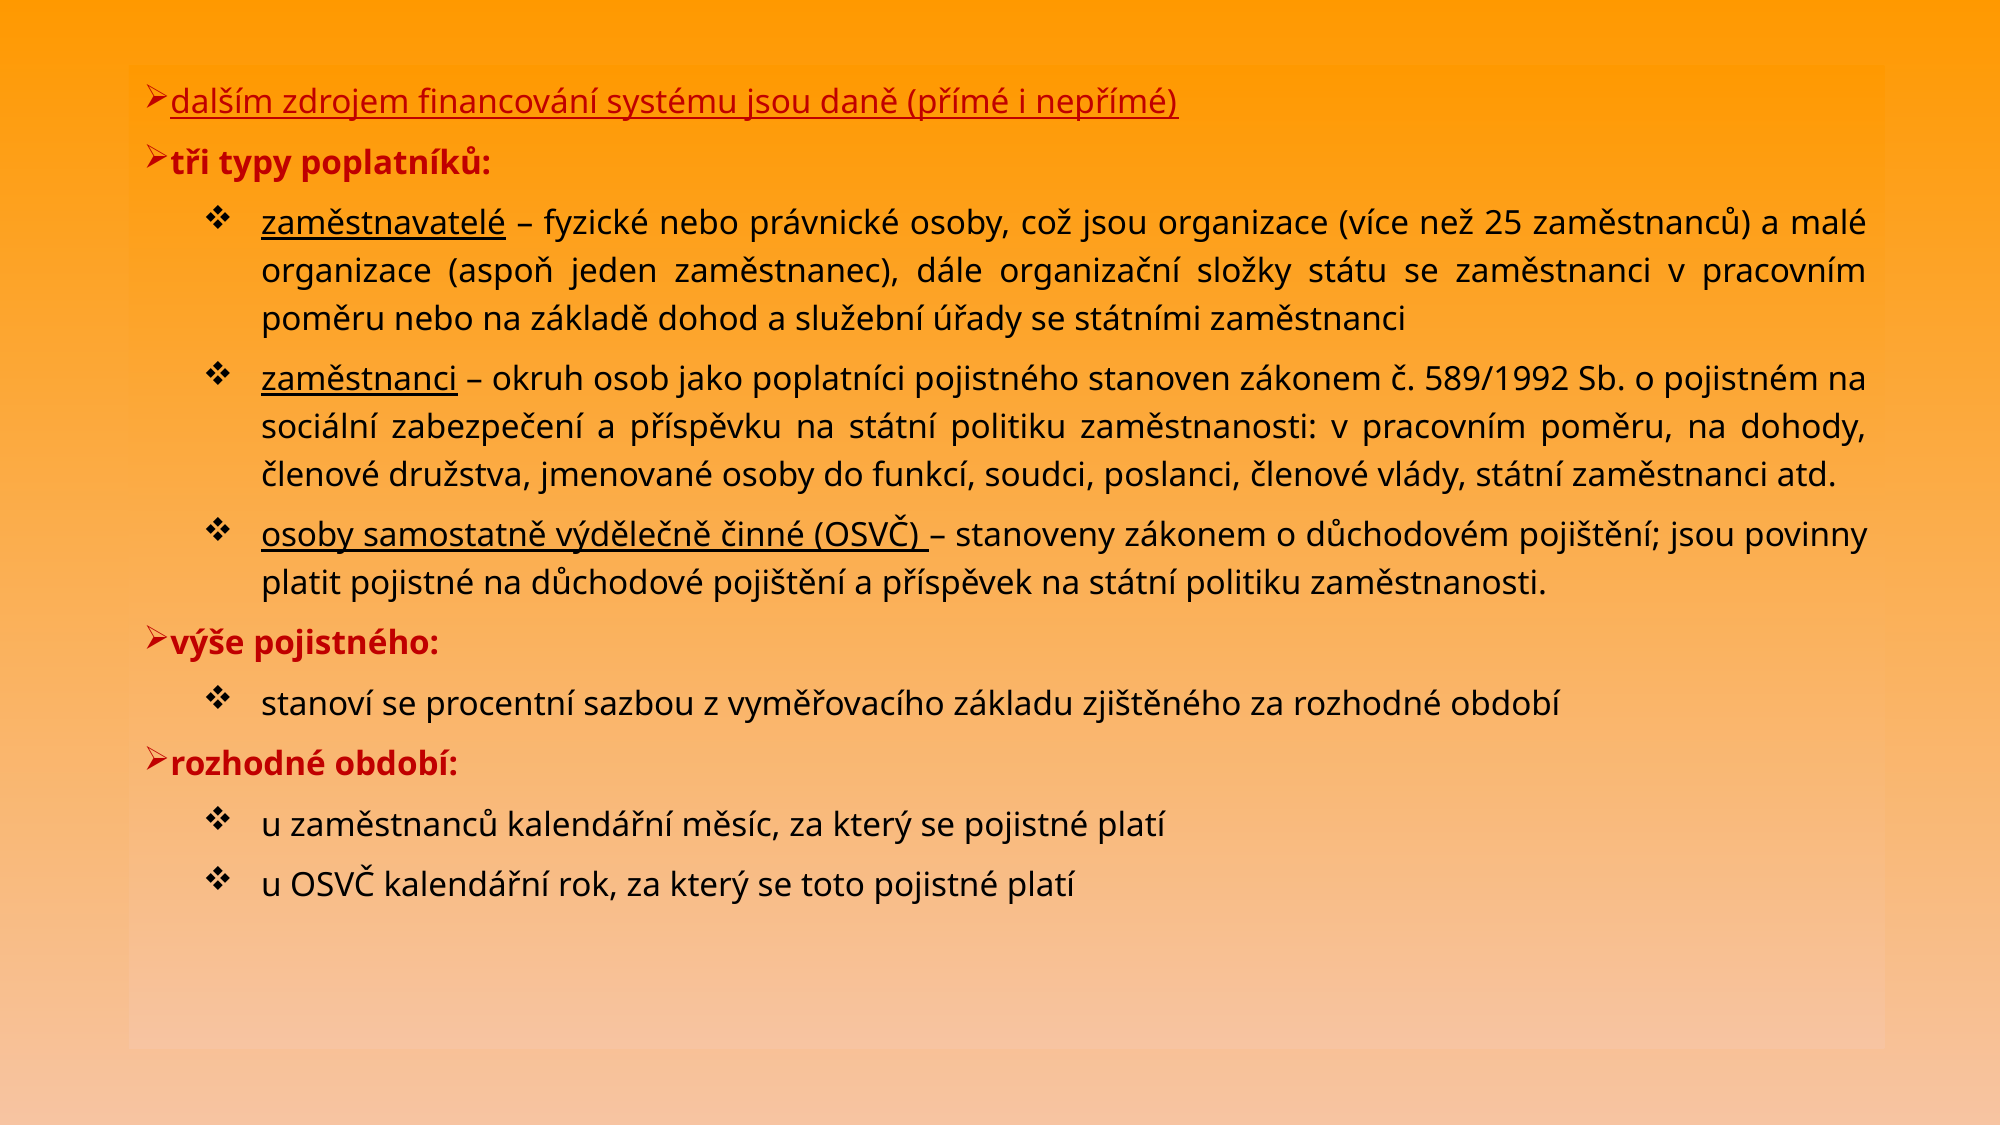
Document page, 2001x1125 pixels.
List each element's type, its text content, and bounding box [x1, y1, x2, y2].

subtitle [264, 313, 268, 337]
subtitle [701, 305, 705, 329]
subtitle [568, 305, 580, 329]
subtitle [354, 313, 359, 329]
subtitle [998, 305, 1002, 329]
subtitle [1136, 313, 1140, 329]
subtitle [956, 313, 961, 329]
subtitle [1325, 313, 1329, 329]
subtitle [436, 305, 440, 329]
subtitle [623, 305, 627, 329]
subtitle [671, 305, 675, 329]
subtitle dalším zdrojem financování systému jsou daně (přímé i nepřímé) tři typy poplatníků: zaměstnavatelé – fyzické nebo právnické osoby, což jsou organizace (více než 25 zaměstnanců) a malé organizace (aspoň jeden zaměstnanec), dále organizační složky státu se zaměstnanci v pracovním poměru nebo na základě dohod a služební úřady se státními zaměstnanci zaměstnanci – okruh osob jako poplatníci pojistného stanoven zákonem č. 589/1992 Sb. o pojistném na sociální zabezpečení a příspěvku na státní politiku zaměstnanosti: v pracovním poměru, na dohody, členové družstva, jmenované osoby do funkcí, soudci, poslanci, členové vlády, státní zaměstnanci atd. osoby samostatně výdělečně činné (OSVČ) – stanoveny zákonem o důchodovém pojištění; jsou povinny platit pojistné na důchodové pojištění a příspěvek na státní politiku zaměstnanosti. výše pojistného: stanoví se procentní sazbou z vyměřovacího základu zjištěného za rozhodné období rozhodné období: u zaměstnanců kalendářní měsíc, za který se pojistné platí u OSVČ kalendářní rok, za který se toto pojistné platí [128, 365, 1885, 1049]
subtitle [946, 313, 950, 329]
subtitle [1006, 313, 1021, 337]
subtitle dalším zdrojem financování systému jsou daně (přímé i nepřímé) tři typy poplatníků: zaměstnavatelé – fyzické nebo právnické osoby, což jsou organizace (více než 25 zaměstnanců) a malé organizace (aspoň jeden zaměstnanec), dále organizační složky státu se zaměstnanci v pracovním poměru nebo na základě dohod a služební úřady se státními zaměstnanci zaměstnanci – okruh osob jako poplatníci pojistného stanoven zákonem č. 589/1992 Sb. o pojistném na sociální zabezpečení a příspěvku na státní politiku zaměstnanosti: v pracovním poměru, na dohody, členové družstva, jmenované osoby do funkcí, soudci, poslanci, členové vlády, státní zaměstnanci atd. osoby samostatně výdělečně činné (OSVČ) – stanoveny zákonem o důchodovém pojištění; jsou povinny platit pojistné na důchodové pojištění a příspěvek na státní politiku zaměstnanosti. výše pojistného: stanoví se procentní sazbou z vyměřovacího základu zjištěného za rozhodné období rozhodné období: u zaměstnanců kalendářní měsíc, za který se pojistné platí u OSVČ kalendářní rok, za který se toto pojistné platí [0, 65, 2000, 289]
